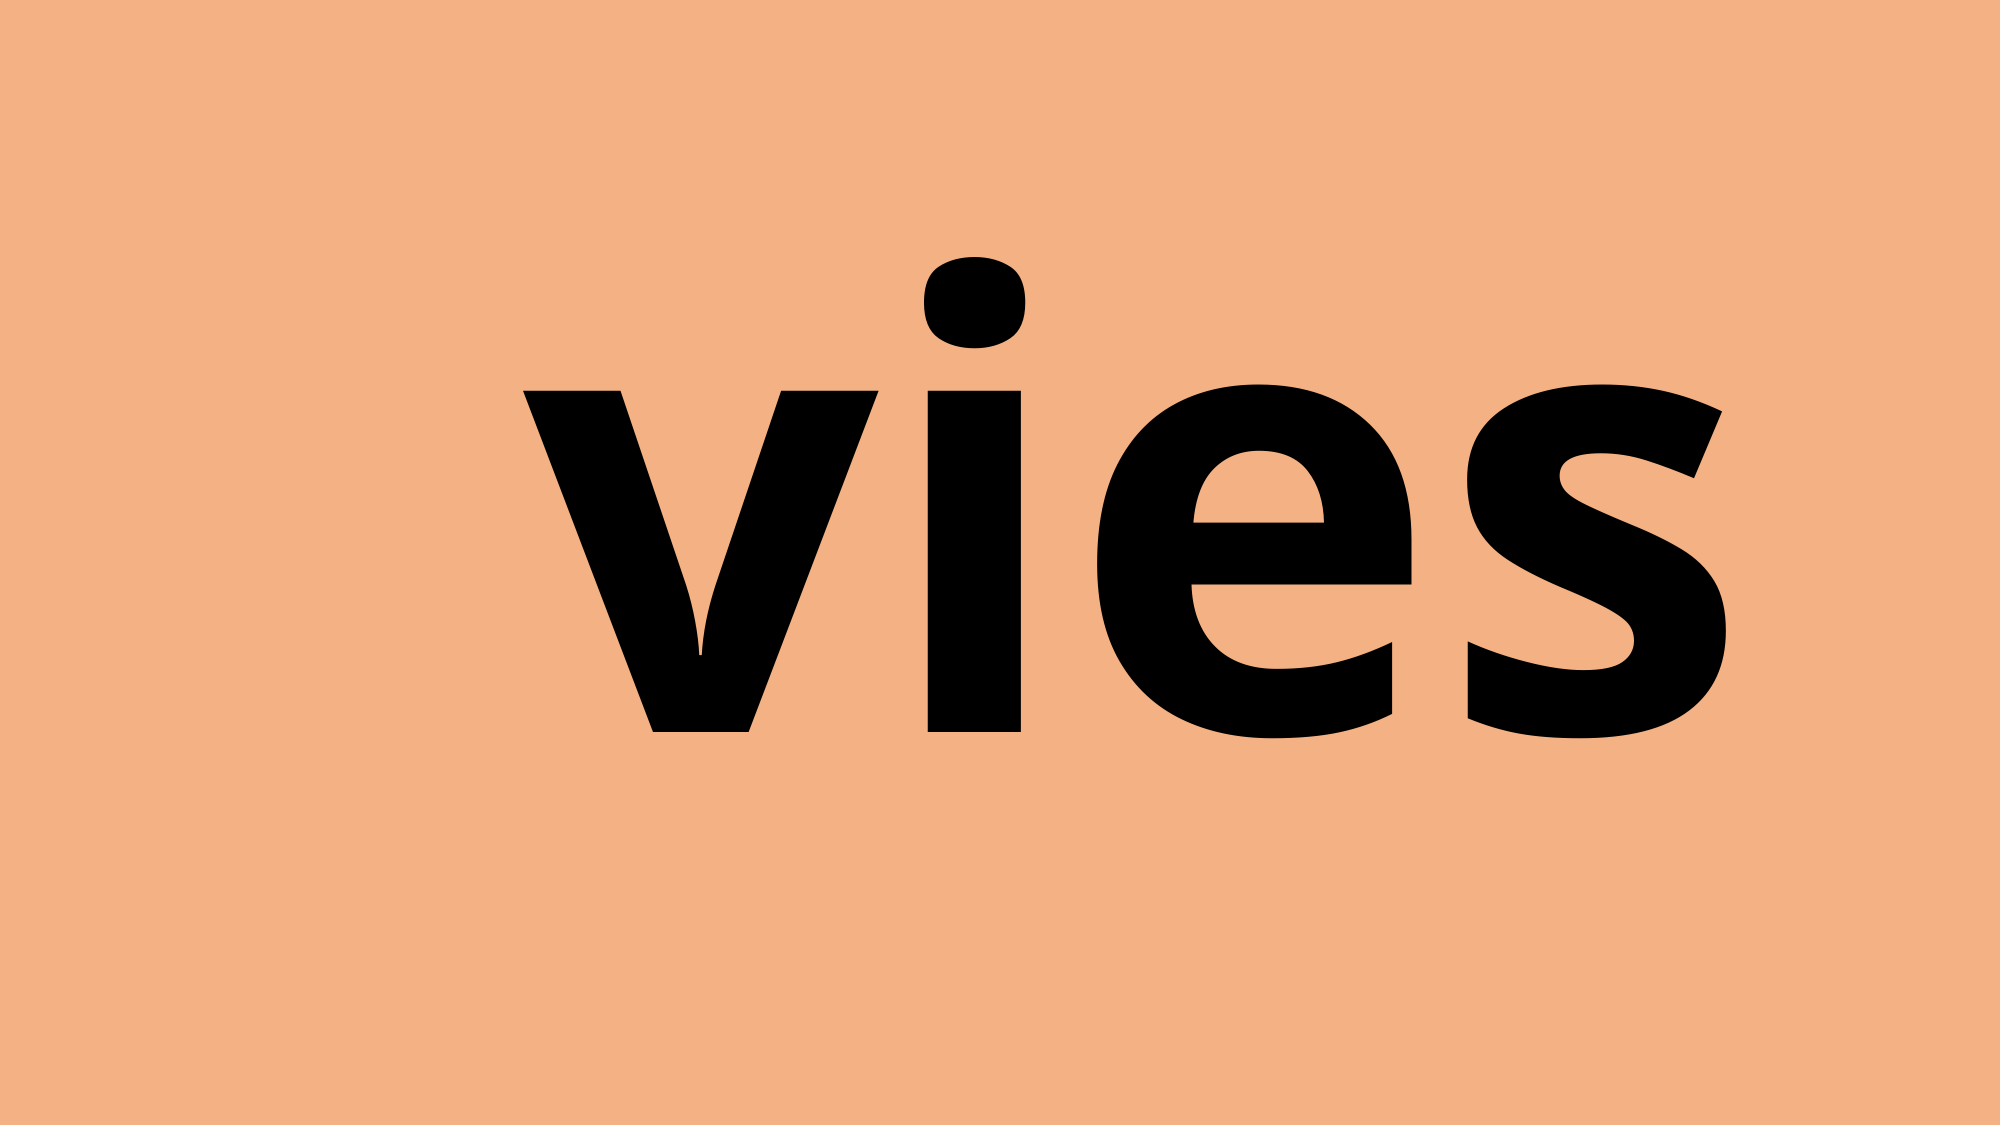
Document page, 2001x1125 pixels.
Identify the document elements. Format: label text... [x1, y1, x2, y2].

title vies [508, 421, 2000, 639]
